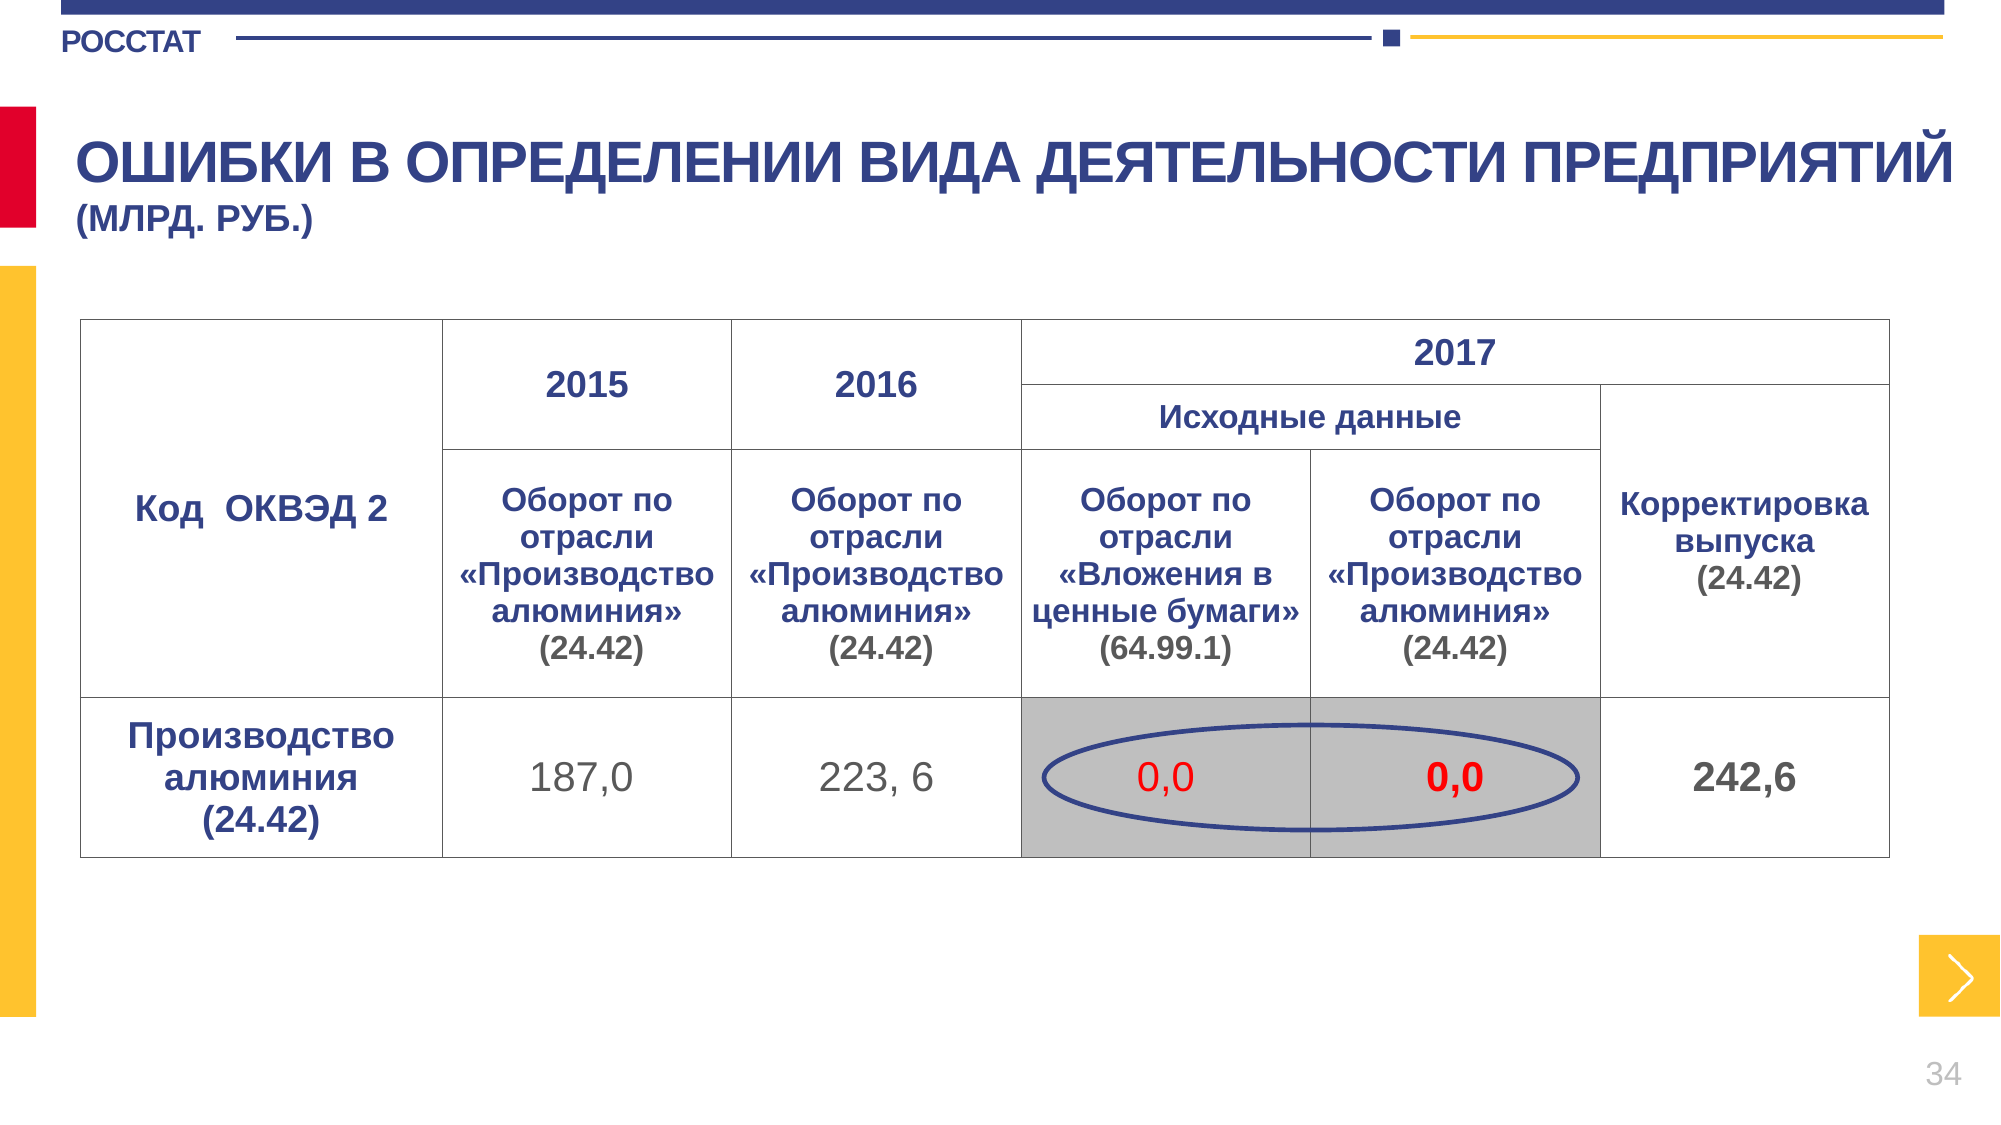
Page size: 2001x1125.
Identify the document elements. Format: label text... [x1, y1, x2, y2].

table_header 2016 [732, 320, 1021, 449]
table_cell Оборот по отрасли «Производство алюминия» (24.42) [1311, 450, 1600, 697]
table_cell Оборот по отрасли «Производство алюминия» (24.42) [732, 450, 1021, 697]
table_header 2015 [443, 320, 731, 449]
table_cell Оборот по отрасли «Производство алюминия» (24.42) [443, 450, 731, 697]
table_cell 223, 6 [732, 698, 1021, 857]
table_cell Корректировка выпуска (24.42) [1601, 385, 1889, 697]
table_cell 242,6 [1601, 698, 1889, 857]
slide_number 34 [1527, 1042, 1978, 1103]
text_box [236, 29, 1943, 116]
list ОШИБКИ В ОПРЕДЕЛЕНИИ ВИДА ДЕЯТЕЛЬНОСТИ ПРЕДПРИЯТИЙ (МЛРД. РУБ.) [60, 116, 2000, 209]
table_header 2017 [1022, 320, 1889, 384]
table_cell Оборот по отрасли «Вложения в ценные бумаги» (64.99.1) [1022, 450, 1310, 697]
table_cell Исходные данные [1022, 385, 1600, 449]
table_cell Производство алюминия (24.42) [81, 698, 442, 857]
table_cell 0,0 [1022, 698, 1310, 857]
text_box [1042, 723, 1579, 832]
table_header Код ОКВЭД 2 [81, 320, 442, 697]
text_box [1918, 934, 2000, 1017]
table_cell 187,0 [443, 698, 731, 857]
table_cell 0,0 [1311, 698, 1600, 857]
